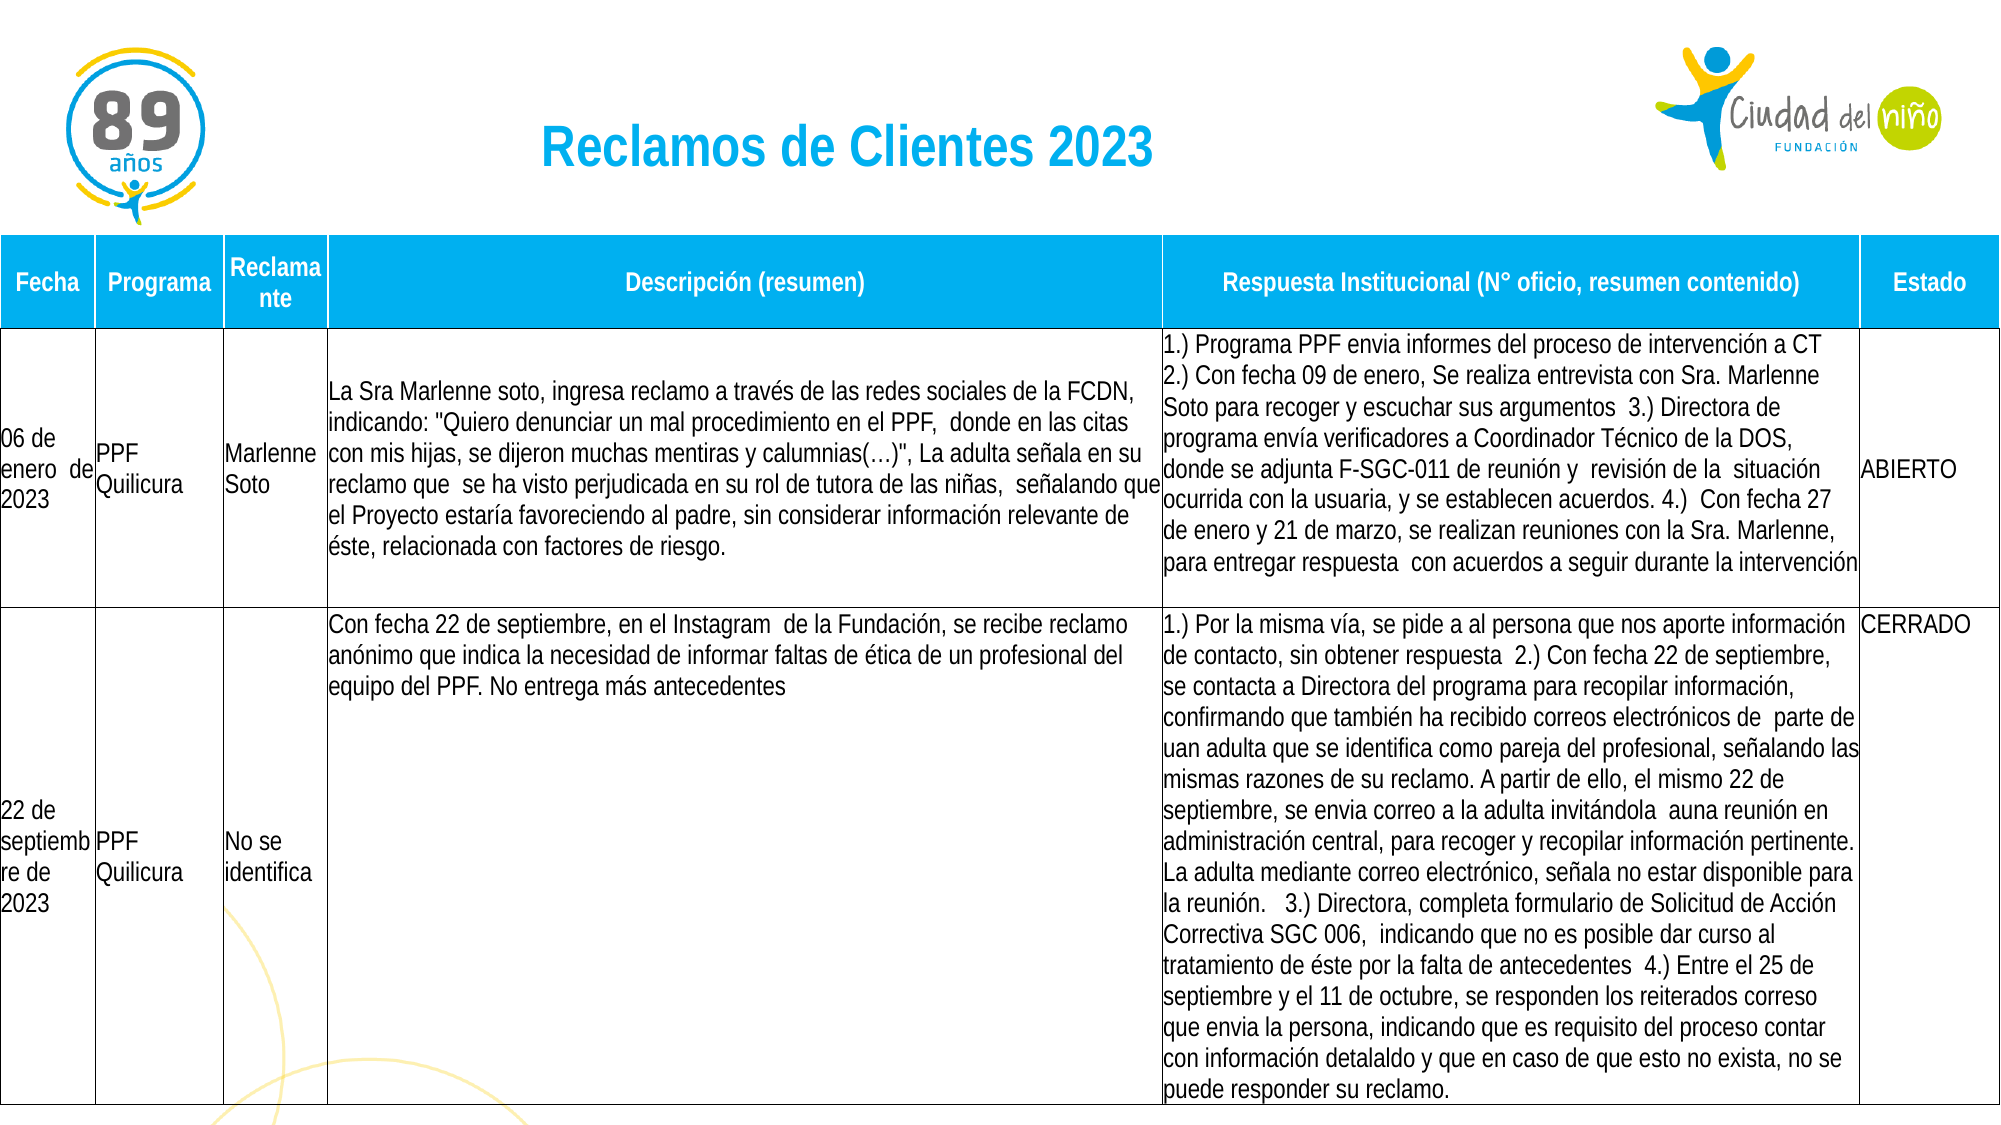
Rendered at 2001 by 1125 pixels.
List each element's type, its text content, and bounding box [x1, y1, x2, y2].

table_cell 1.) Programa PPF envia informes del proceso de intervención a CT 2.) Con fecha 09 de enero, Se realiza entrevista con Sra. Marlenne Soto para recoger y escuchar sus argumentos 3.) Directora de programa envía verificadores a Coordinador Técnico de la DOS, donde se adjunta F-SGC-011 de reunión y revisión de la situación ocurrida con la usuaria, y se establecen acuerdos. 4.) Con fecha 27 de enero y 21 de marzo, se realizan reuniones con la Sra. Marlenne, para entregar respuesta con acuerdos a seguir durante la intervención [1163, 329, 1859, 607]
table_cell PPF Quilicura [96, 329, 223, 607]
table_cell ABIERTO [1860, 329, 1999, 607]
table_cell 1.) Por la misma vía, se pide a al persona que nos aporte información de contacto, sin obtener respuesta 2.) Con fecha 22 de septiembre, se contacta a Directora del programa para recopilar información, confirmando que también ha recibido correos electrónicos de parte de uan adulta que se identifica como pareja del profesional, señalando las mismas razones de su reclamo. A partir de ello, el mismo 22 de septiembre, se envia correo a la adulta invitándola auna reunión en administración central, para recoger y recopilar información pertinente. La adulta mediante correo electrónico, señala no estar disponible para la reunión. 3.) Directora, completa formulario de Solicitud de Acción Correctiva SGC 006, indicando que no es posible dar curso al tratamiento de éste por la falta de antecedentes 4.) Entre el 25 de septiembre y el 11 de octubre, se responden los reiterados correso que envia la persona, indicando que es requisito del proceso contar con información detalaldo y que en caso de que esto no exista, no se puede responder su reclamo. [1163, 608, 1859, 1104]
table_header Reclamante [225, 235, 327, 328]
table_header Respuesta Institucional (N° oficio, resumen contenido) [1163, 235, 1859, 328]
table_cell CERRADO [1860, 608, 1999, 1104]
table_header Estado [1861, 235, 1999, 328]
table_cell La Sra Marlenne soto, ingresa reclamo a través de las redes sociales de la FCDN, indicando: "Quiero denunciar un mal procedimiento en el PPF, donde en las citas con mis hijas, se dijeron muchas mentiras y calumnias(…)", La adulta señala en su reclamo que se ha visto perjudicada en su rol de tutora de las niñas, señalando que el Proyecto estaría favoreciendo al padre, sin considerar información relevante de éste, relacionada con factores de riesgo. [328, 329, 1162, 607]
table_header Programa [96, 235, 223, 328]
table_header Fecha [1, 235, 94, 328]
table_cell PPF Quilicura [96, 608, 223, 1104]
table_cell Marlenne Soto [224, 329, 327, 607]
picture [0, 0, 2001, 1125]
table_cell 22 de septiembre de 2023 [1, 608, 95, 1104]
text_box Reclamos de Clientes 2023 [206, 82, 1468, 204]
table_cell Con fecha 22 de septiembre, en el Instagram de la Fundación, se recibe reclamo anónimo que indica la necesidad de informar faltas de ética de un profesional del equipo del PPF. No entrega más antecedentes [328, 608, 1162, 1104]
table_cell 06 de enero de 2023 [1, 329, 95, 607]
table_cell No se identifica [224, 608, 327, 1104]
table_header Descripción (resumen) [329, 235, 1162, 328]
